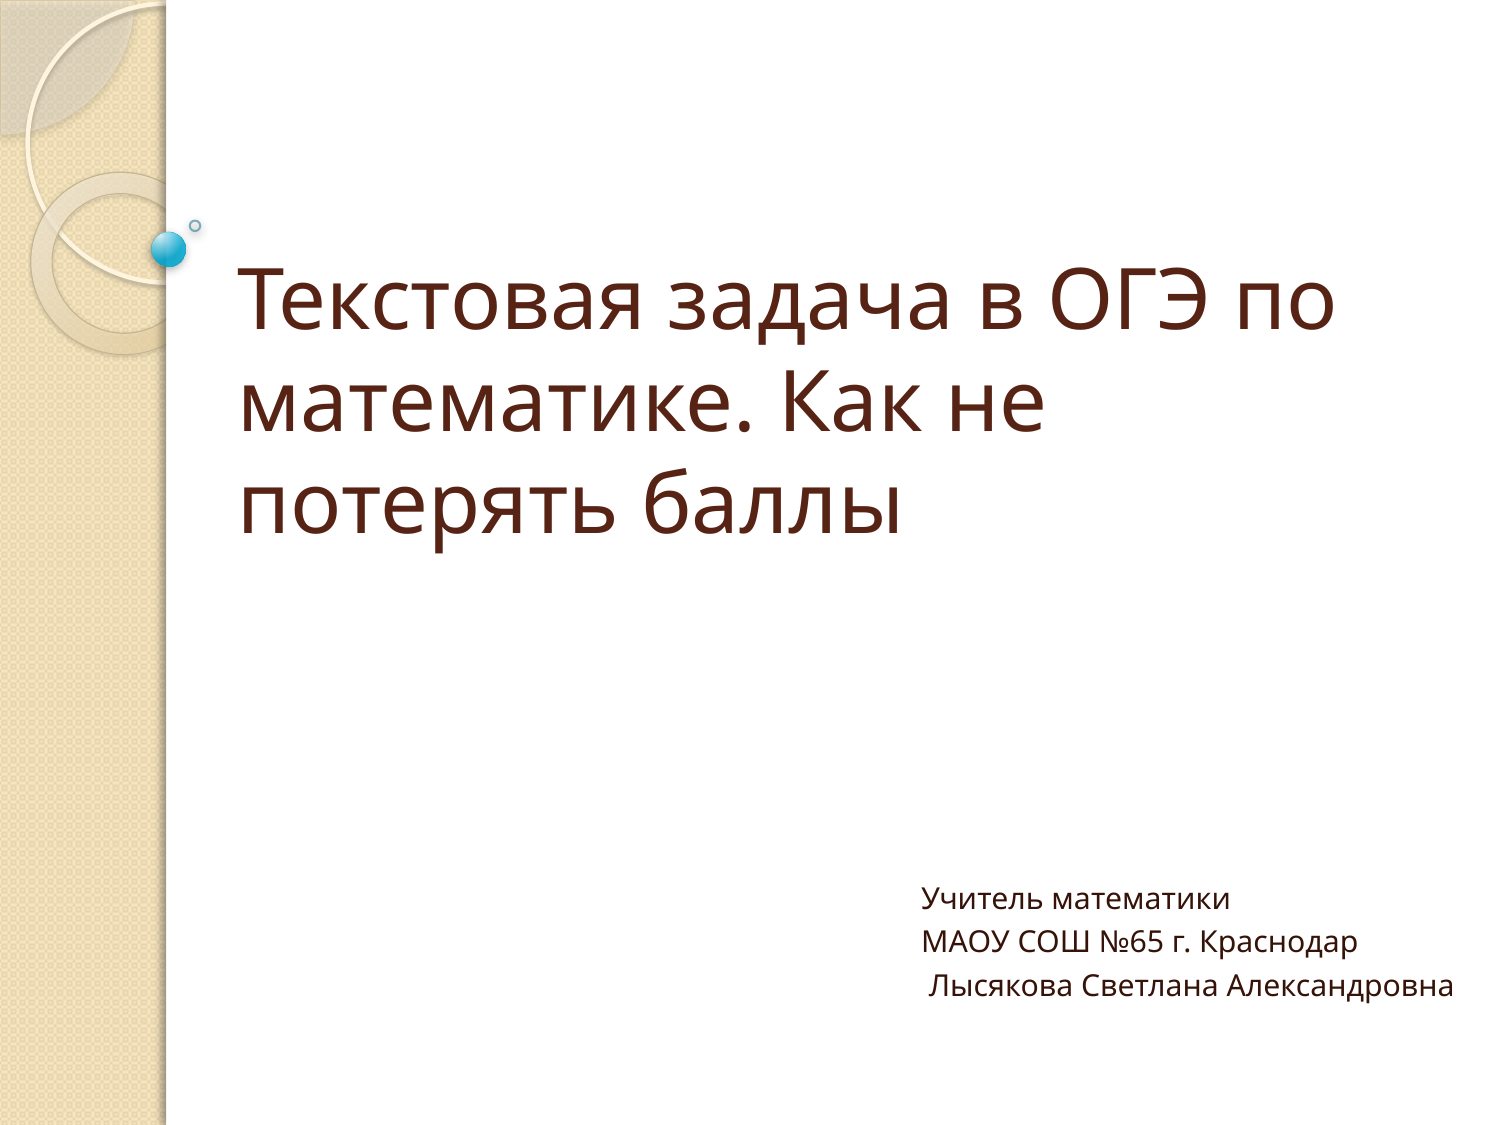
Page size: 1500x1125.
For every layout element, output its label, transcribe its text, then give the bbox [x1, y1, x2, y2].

title Текстовая задача в ОГЭ по математике. Как не потерять баллы [222, 234, 1438, 558]
subtitle Учитель математики МАОУ СОШ №65 г. Краснодар Лысякова Светлана Александровна [902, 878, 1473, 1020]
